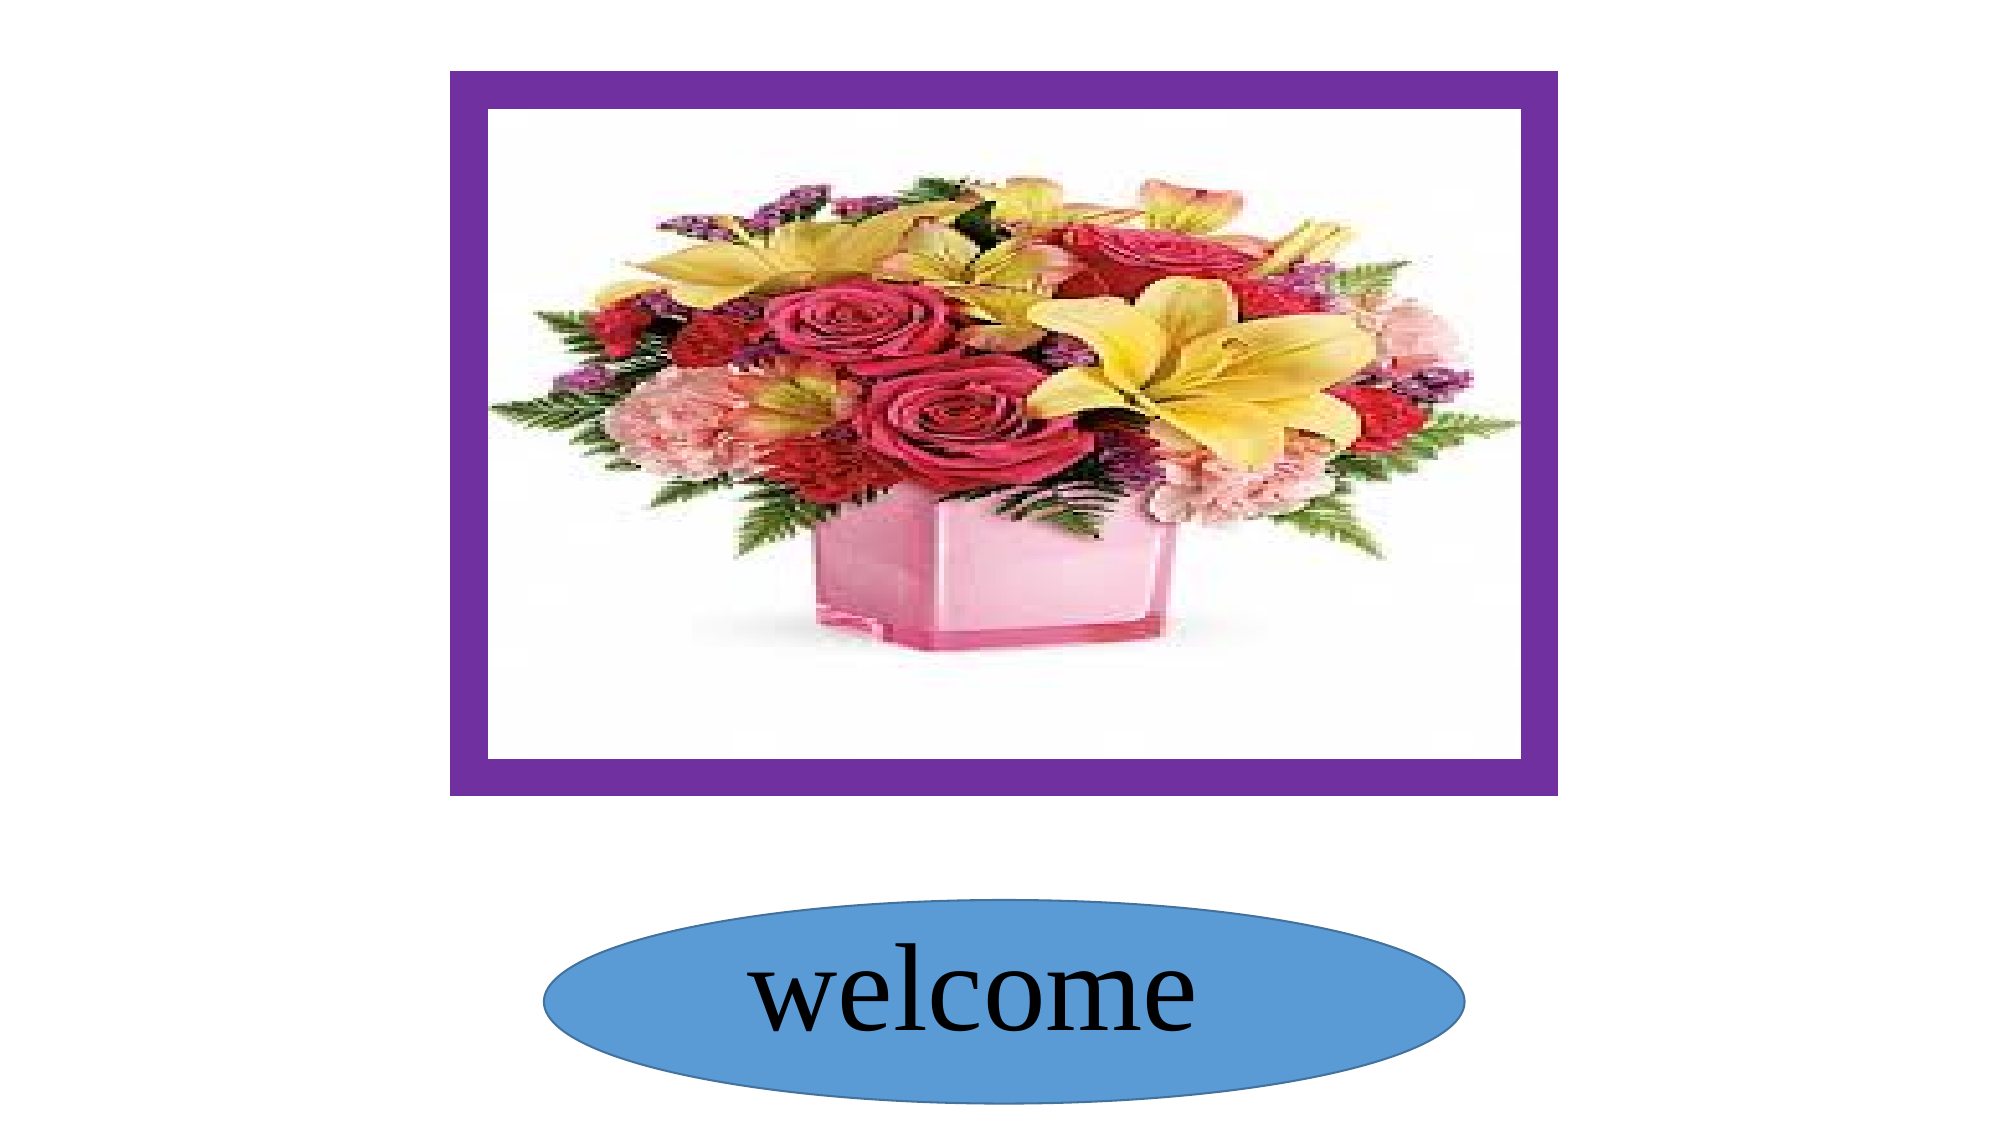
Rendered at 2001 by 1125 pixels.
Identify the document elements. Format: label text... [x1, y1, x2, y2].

text_box welcome [732, 898, 1376, 1063]
text_box [542, 918, 1466, 1105]
picture [487, 108, 1521, 759]
